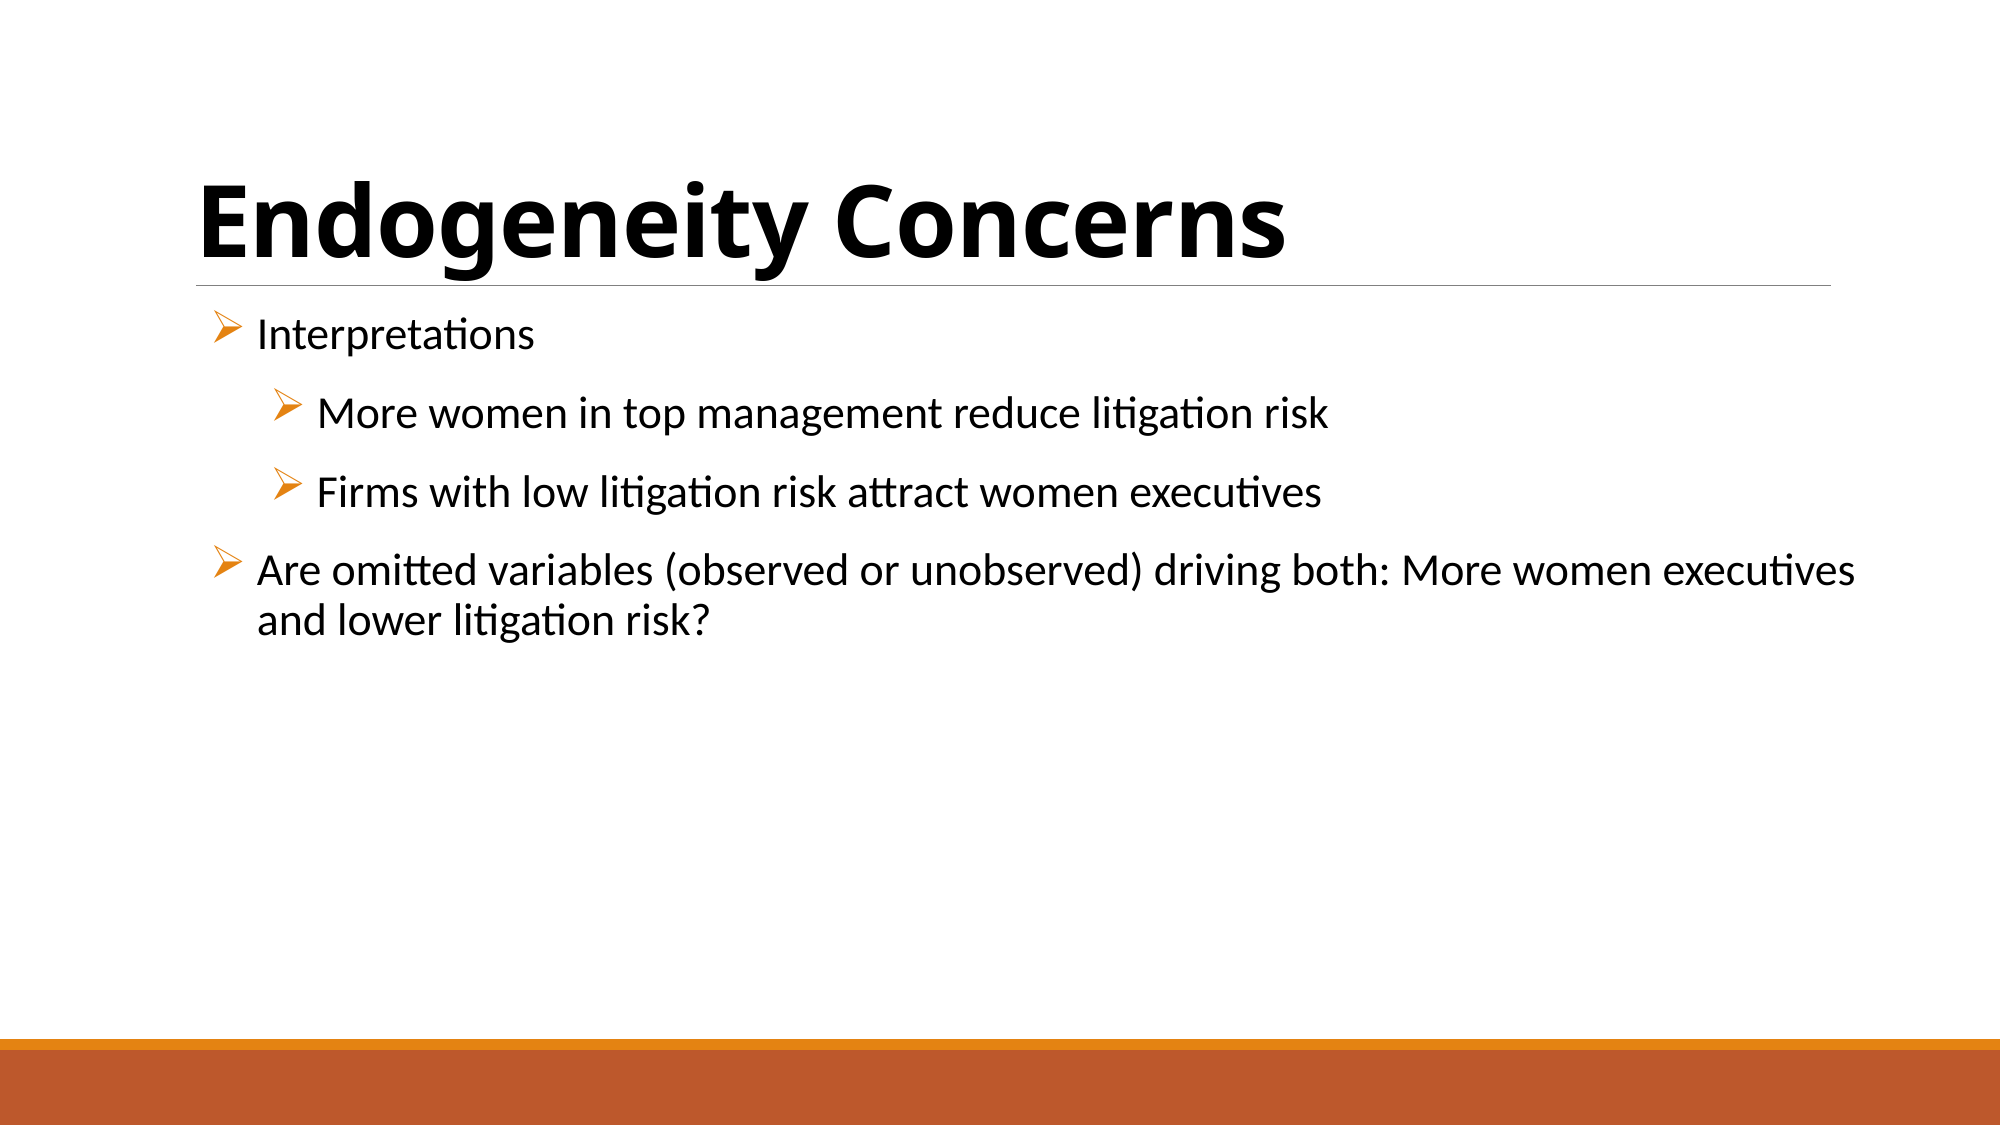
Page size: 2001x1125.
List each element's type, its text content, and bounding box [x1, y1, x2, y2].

title Endogeneity Concerns [180, 47, 1830, 285]
list Interpretations More women in top management reduce litigation risk Firms with low litigation risk attract women executives Are omitted variables (observed or unobserved) driving both: More women executives and lower litigation risk? [180, 302, 1893, 1056]
